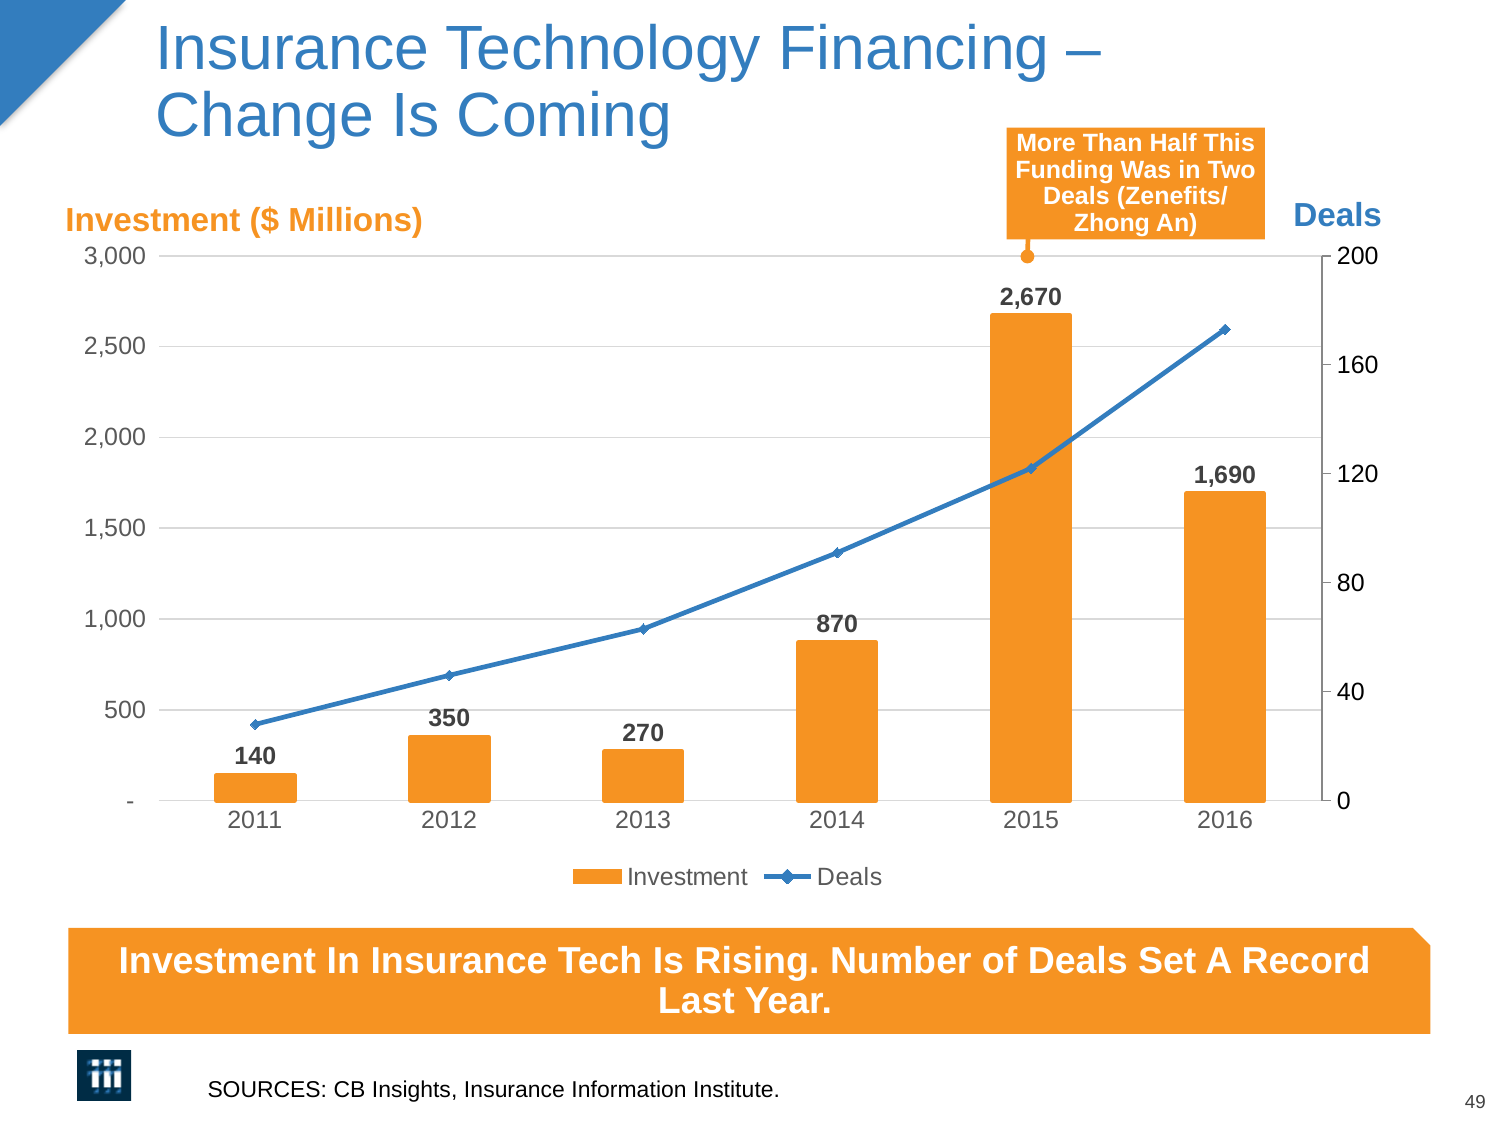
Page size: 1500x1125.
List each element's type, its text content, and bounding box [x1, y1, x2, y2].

text_box Deals [1271, 197, 1383, 227]
chart [50, 228, 1407, 897]
text_box Deals [992, 197, 1001, 227]
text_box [1006, 127, 1266, 257]
text_box Insurance Technology Financing – Change Is Coming [147, 12, 1229, 154]
text_box SOURCES: CB Insights, Insurance Information Institute. [147, 1045, 1323, 1125]
text_box Investment In Insurance Tech Is Rising. Number of Deals Set A Record Last Year. [68, 927, 1431, 1034]
text_box Investment ($ Millions) [65, 203, 516, 227]
